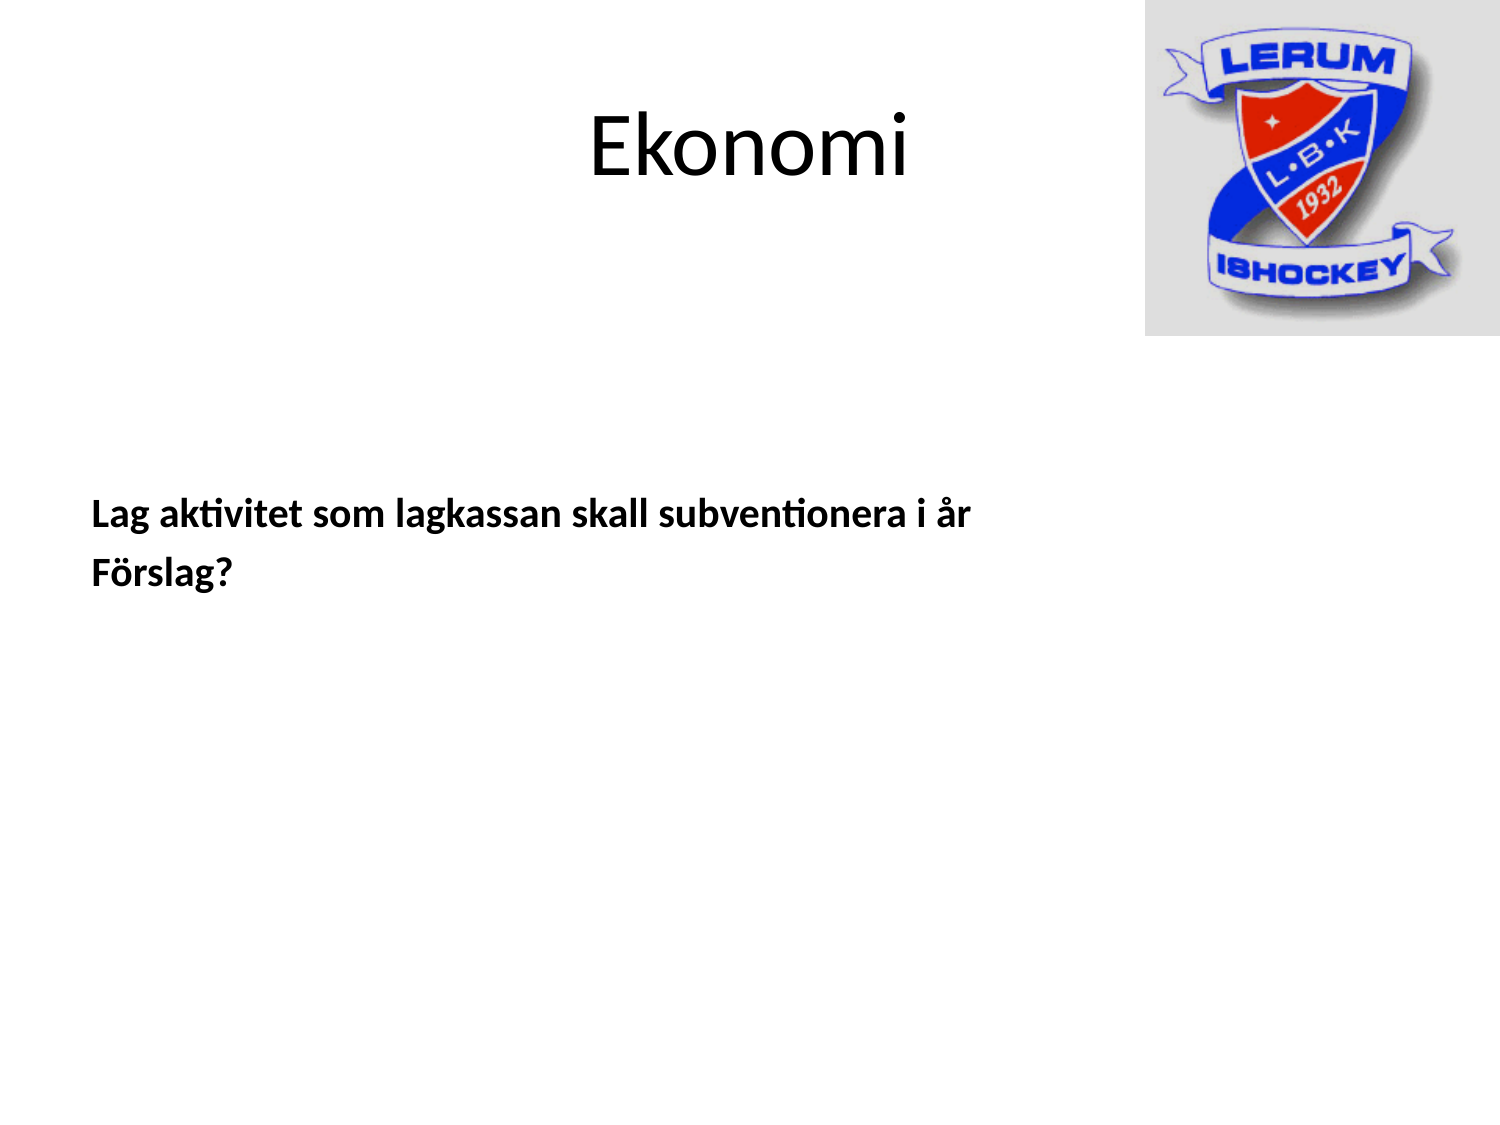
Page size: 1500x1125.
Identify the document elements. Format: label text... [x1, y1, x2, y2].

title Ekonomi [74, 44, 1139, 233]
list Lag aktivitet som lagkassan skall subventionera i år Förslag? [76, 361, 1427, 1105]
picture [1144, 0, 1500, 337]
